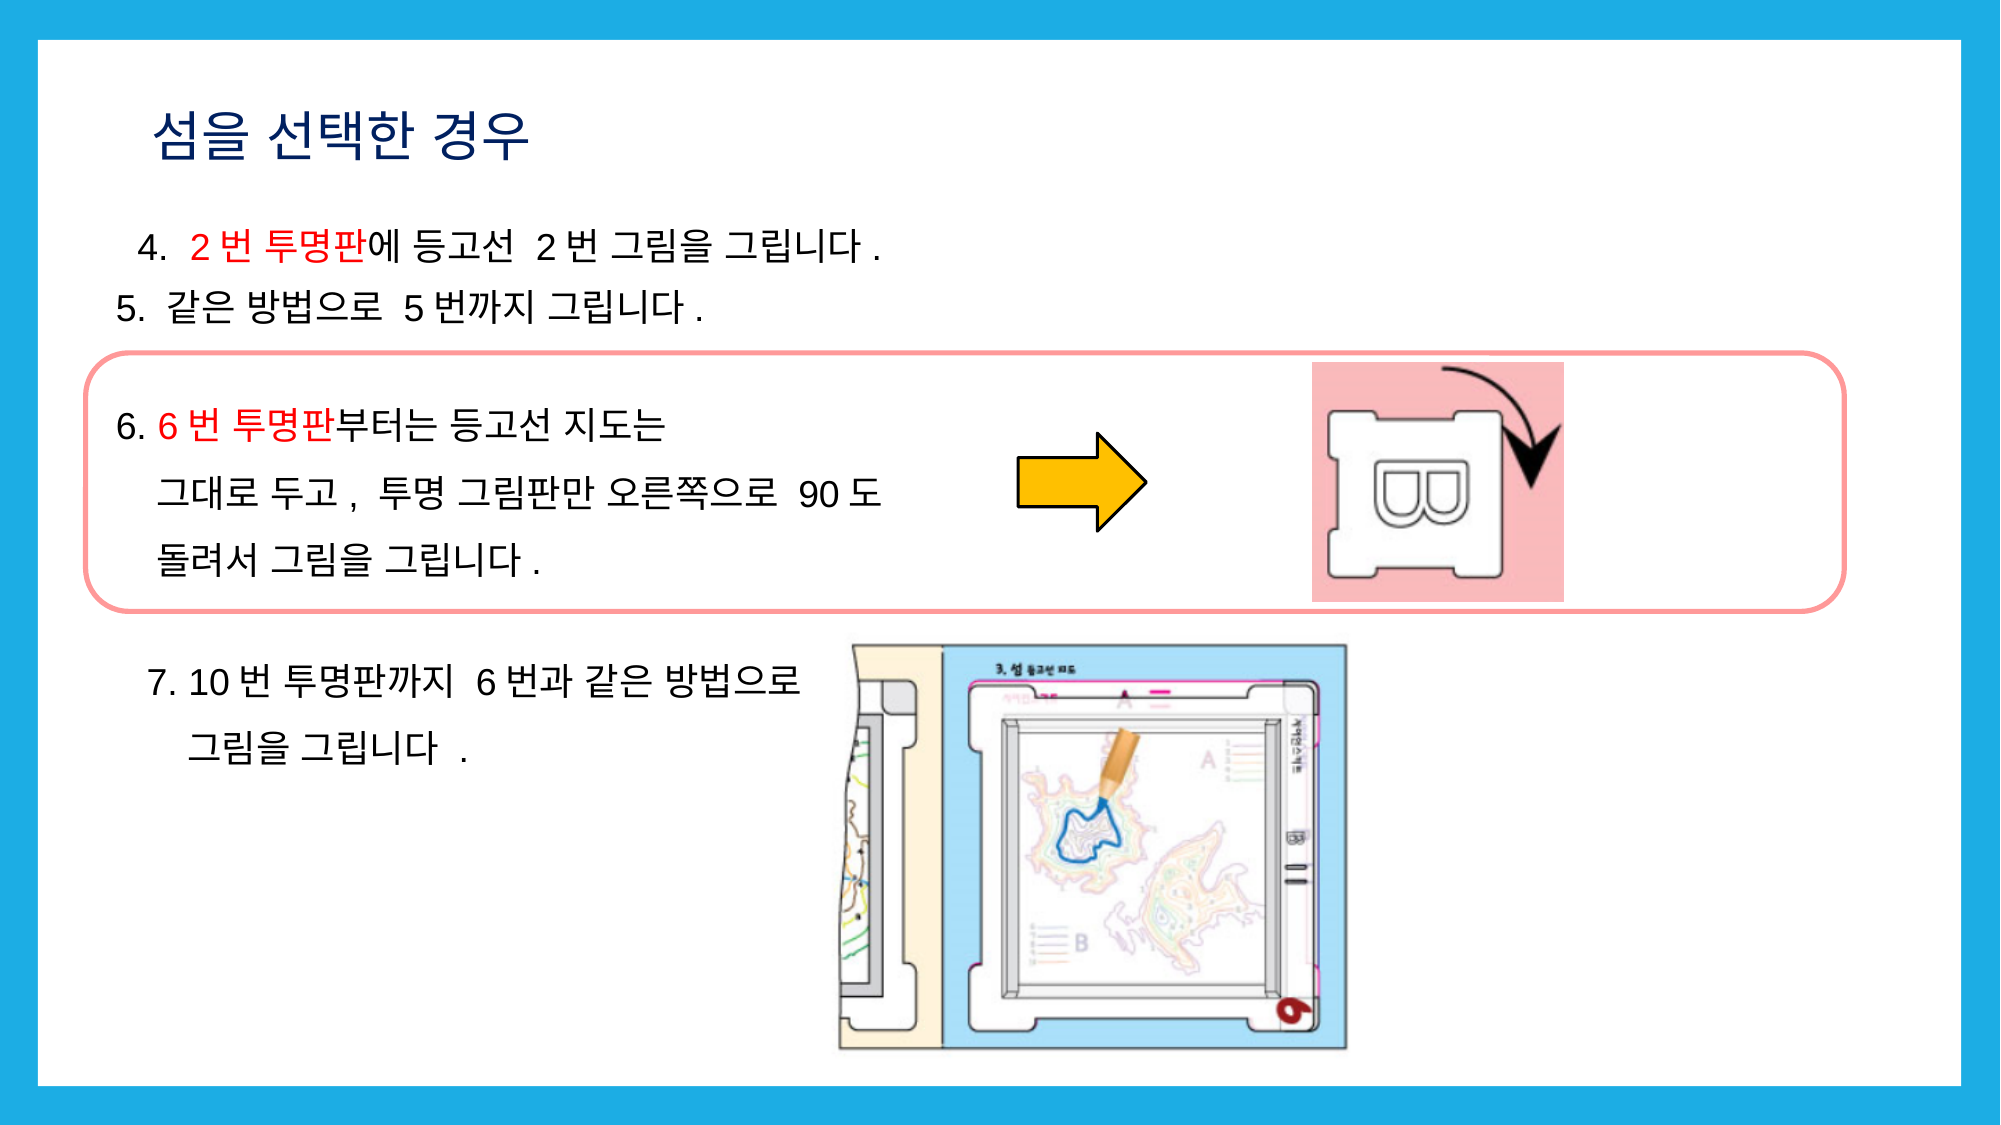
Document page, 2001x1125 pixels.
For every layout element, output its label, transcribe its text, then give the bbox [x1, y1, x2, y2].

text_box 6. 6번 투명판부터는 등고선 지도는 그대로 두고, 투명 그림판만 오른쪽으로 90도 돌려서 그림을 그립니다. [101, 372, 939, 590]
text_box 섬을 선택한 경우 [136, 87, 897, 160]
picture [829, 630, 1360, 1061]
picture [1311, 362, 1564, 602]
text_box [1016, 431, 1148, 533]
text_box 7. 10번 투명판까지 6번과 같은 방법으로 그림을 그립니다 . [131, 650, 823, 778]
text_box 5. 같은 방법으로 5번까지 그립니다. [101, 276, 756, 337]
text_box [84, 351, 1846, 613]
text_box 4. 2번 투명판에 등고선 2번 그림을 그립니다. [122, 215, 898, 276]
